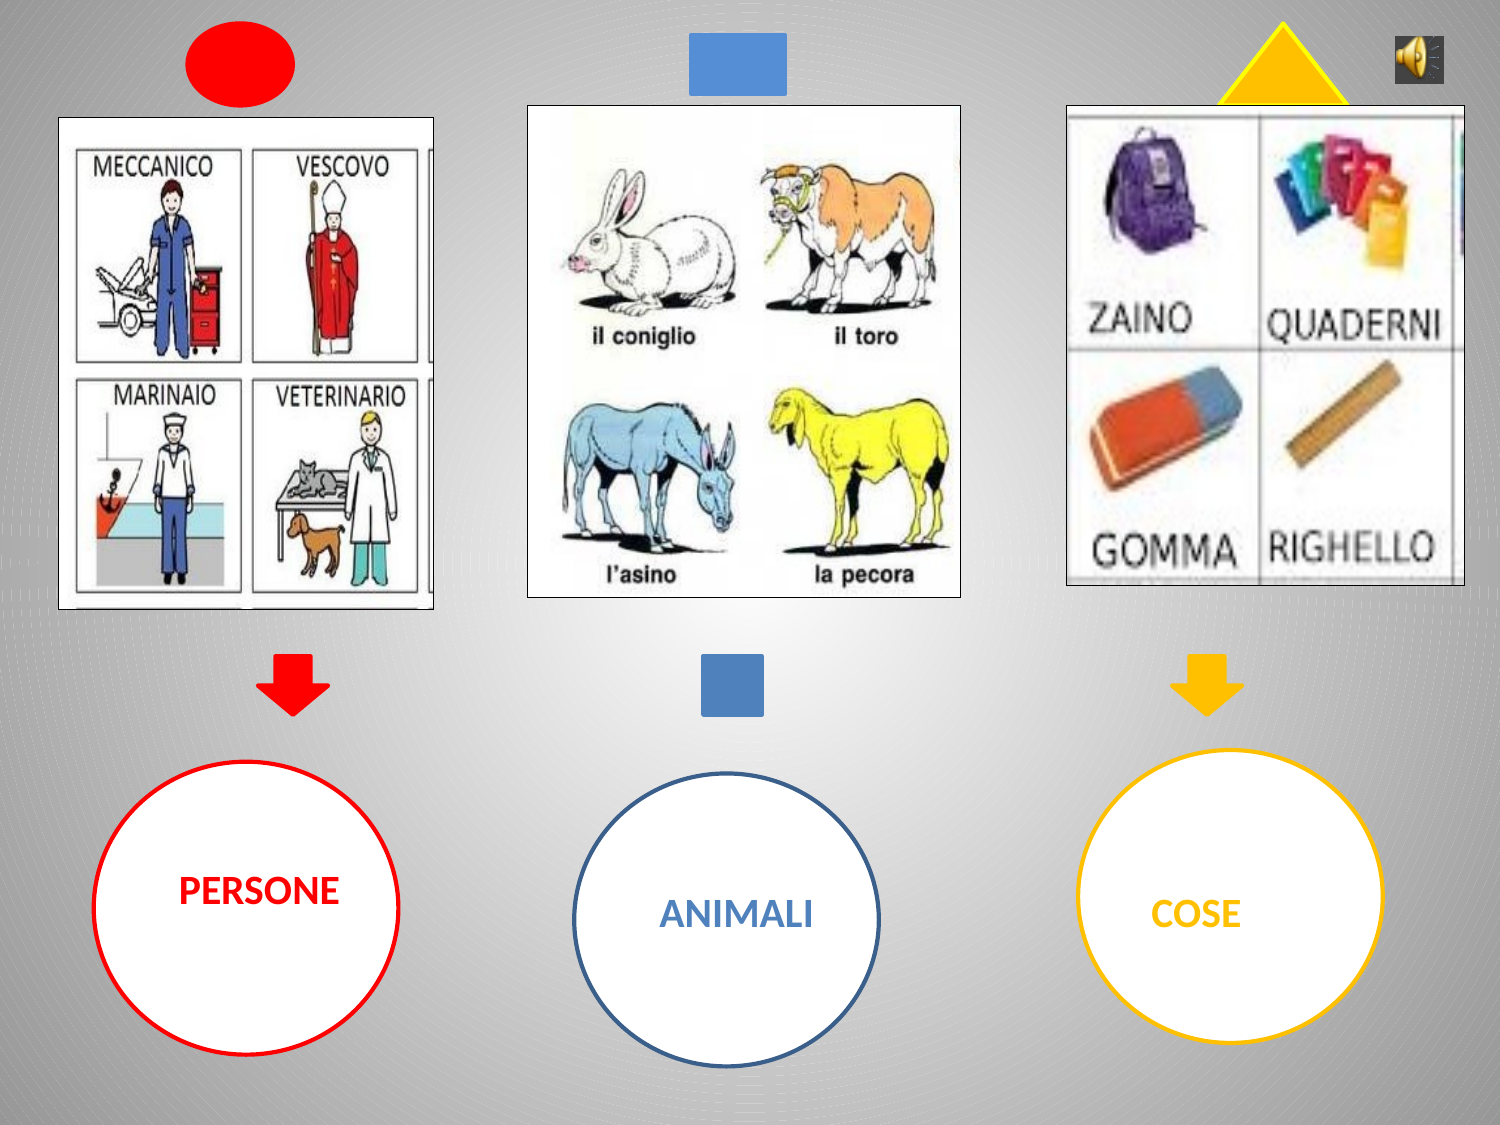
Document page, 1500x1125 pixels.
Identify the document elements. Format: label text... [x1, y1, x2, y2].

text_box [185, 21, 296, 108]
text_box [689, 33, 787, 96]
text_box [1169, 654, 1245, 717]
list [701, 654, 764, 717]
picture [527, 105, 962, 598]
picture [1394, 34, 1445, 86]
text_box ANIMALI [644, 878, 832, 944]
text_box COSE [1136, 878, 1348, 944]
text_box AA [572, 771, 881, 1069]
picture [1066, 105, 1466, 587]
text_box [1218, 21, 1349, 103]
text_box COSRA [1076, 747, 1385, 1046]
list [58, 116, 434, 610]
text_box PPR [91, 759, 401, 1057]
text_box [255, 654, 331, 717]
text_box PERSONE [163, 855, 375, 921]
